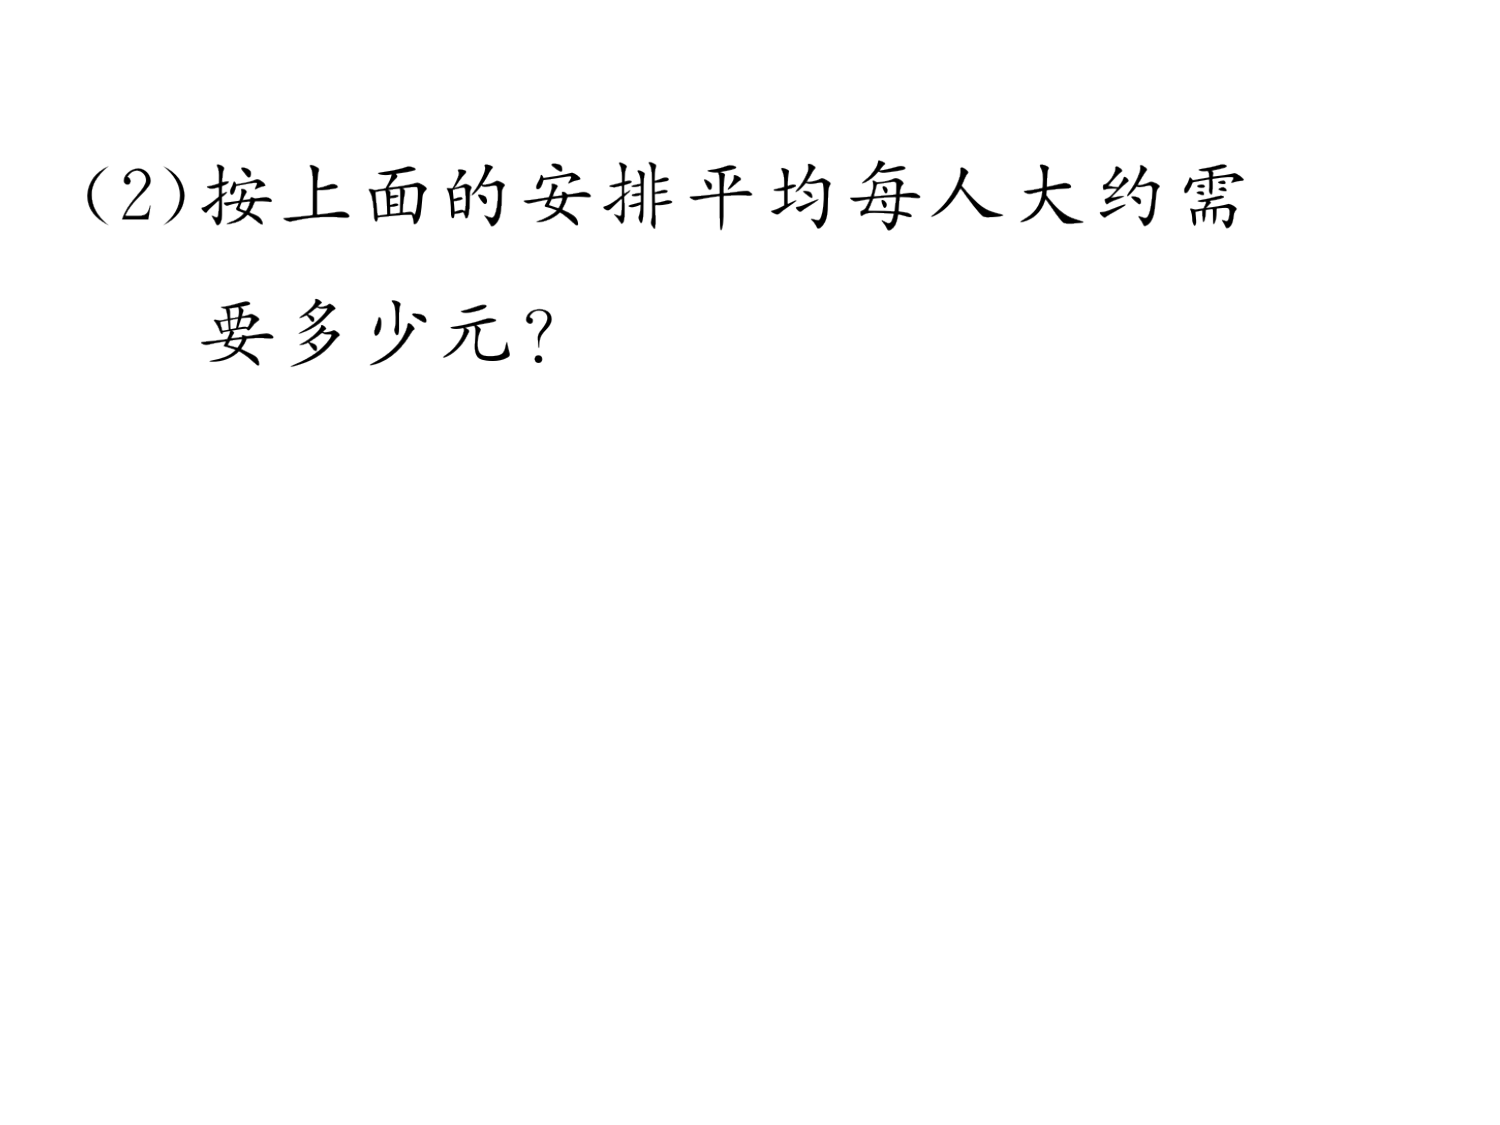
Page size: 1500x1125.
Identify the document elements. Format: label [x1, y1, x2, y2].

picture [82, 113, 1500, 791]
